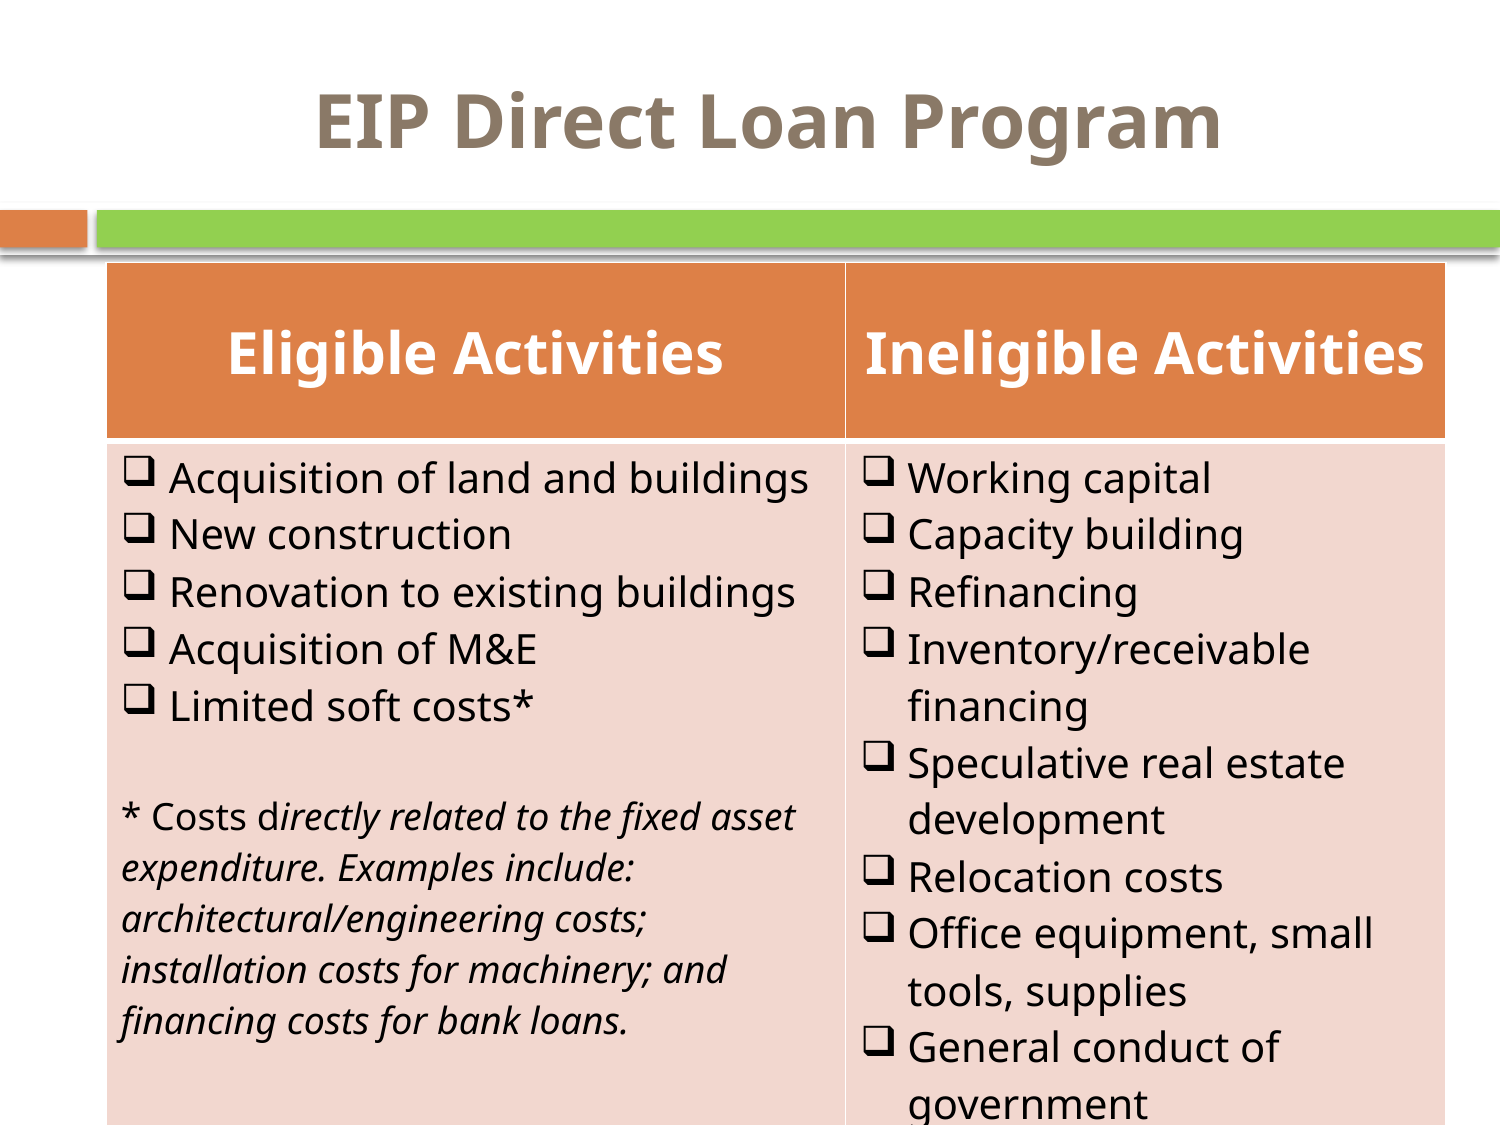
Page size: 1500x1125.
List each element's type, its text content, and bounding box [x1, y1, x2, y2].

table_cell Working capital Capacity building Refinancing Inventory/receivable financing Speculative real estate development Relocation costs Office equipment, small tools, supplies General conduct of government [846, 444, 1445, 1125]
table_header Eligible Activities [107, 263, 845, 438]
table_cell Acquisition of land and buildings New construction Renovation to existing buildings Acquisition of M&E Limited soft costs* * Costs directly related to the fixed asset expenditure. Examples include: architectural/engineering costs; installation costs for machinery; and financing costs for bank loans. [107, 444, 845, 1125]
title EIP Direct Loan Program [100, 37, 1438, 200]
table_header Ineligible Activities [846, 263, 1445, 438]
